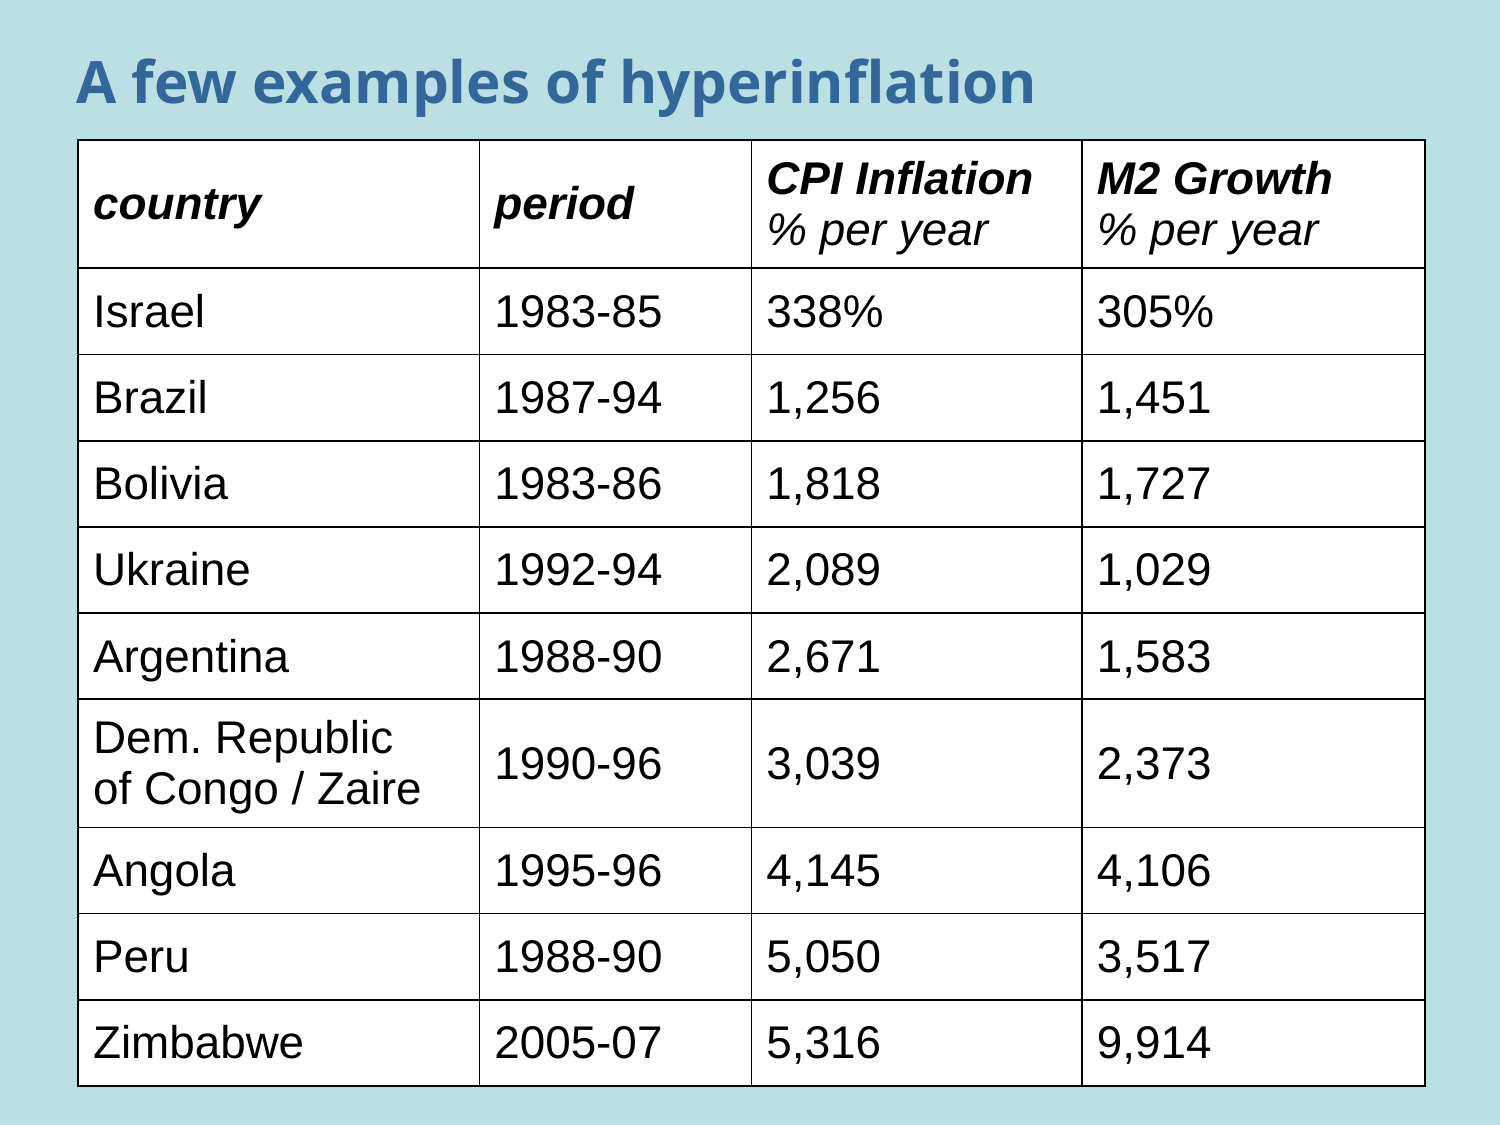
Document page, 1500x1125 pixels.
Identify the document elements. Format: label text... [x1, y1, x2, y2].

table_cell 9,914 [1083, 1001, 1424, 1085]
table_cell 1983-86 [480, 442, 751, 526]
table_cell 5,316 [752, 1001, 1081, 1085]
table_cell 1987-94 [480, 355, 751, 440]
table_header country [79, 141, 479, 267]
table_cell 4,106 [1083, 828, 1424, 913]
table_cell Bolivia [79, 442, 479, 526]
table_cell 1990-96 [480, 700, 751, 827]
table_cell Peru [79, 914, 479, 999]
table_cell 1988-90 [480, 614, 751, 698]
table_cell 1,818 [752, 442, 1081, 526]
table_cell Dem. Republic of Congo / Zaire [79, 700, 479, 827]
table_cell 4,145 [752, 828, 1081, 913]
table_cell 305% [1083, 269, 1424, 354]
table_cell 2005-07 [480, 1001, 751, 1085]
table_cell Israel [79, 269, 479, 354]
table_cell Ukraine [79, 528, 479, 612]
table_cell Zimbabwe [79, 1001, 479, 1085]
table_cell Angola [79, 828, 479, 913]
table_cell 2,373 [1083, 700, 1424, 827]
table_cell 2,089 [752, 528, 1081, 612]
table_header M2 Growth % per year [1083, 141, 1424, 267]
table_cell 1995-96 [480, 828, 751, 913]
table_cell 1,029 [1083, 528, 1424, 612]
table_cell 1992-94 [480, 528, 751, 612]
table_header period [480, 141, 751, 267]
table_cell 5,050 [752, 914, 1081, 999]
table_cell Argentina [79, 614, 479, 698]
table_cell 1,451 [1083, 355, 1424, 440]
table_cell 1,727 [1083, 442, 1424, 526]
table_header CPI Inflation % per year [752, 141, 1081, 267]
table_cell 1983-85 [480, 269, 751, 354]
table_cell 338% [752, 269, 1081, 354]
title A few examples of hyperinflation [76, 23, 1430, 133]
table_cell 2,671 [752, 614, 1081, 698]
table_cell 3,039 [752, 700, 1081, 827]
table_cell 1,256 [752, 355, 1081, 440]
table_cell 1988-90 [480, 914, 751, 999]
table_cell 1,583 [1083, 614, 1424, 698]
table_cell 3,517 [1083, 914, 1424, 999]
table_cell Brazil [79, 355, 479, 440]
